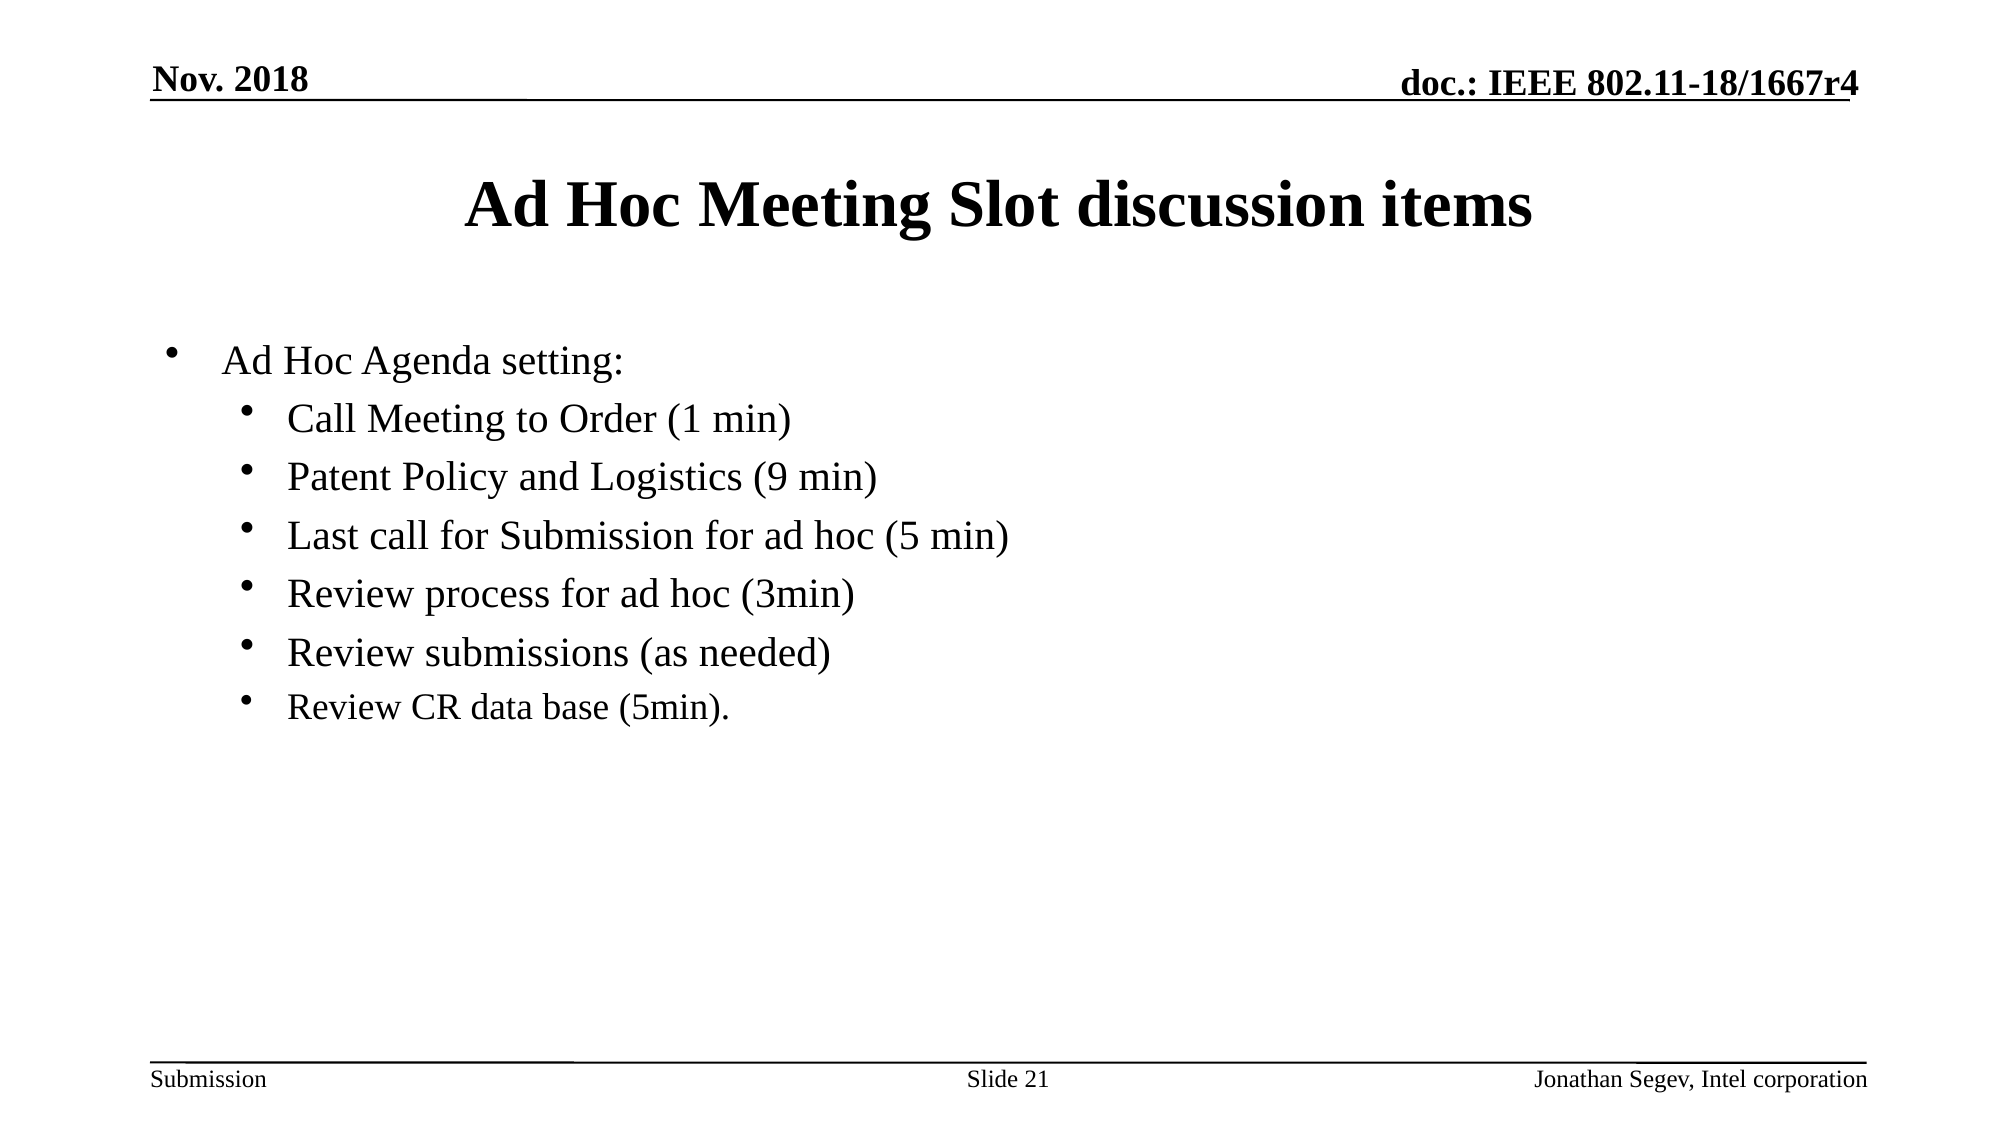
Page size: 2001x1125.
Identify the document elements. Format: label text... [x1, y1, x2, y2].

slide_number Slide 21 [950, 1061, 1067, 1123]
footer Jonathan Segev, Intel corporation [1171, 1061, 1869, 1093]
list Ad Hoc Agenda setting: Call Meeting to Order (1 min) Patent Policy and Logistics (9 min) Last call for Submission for ad hoc (5 min) Review process for ad hoc (3min) Review submissions (as needed) Review CR data base (5min). [149, 324, 1850, 1000]
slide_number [152, 54, 563, 100]
title Ad Hoc Meeting Slot discussion items [149, 112, 1850, 288]
